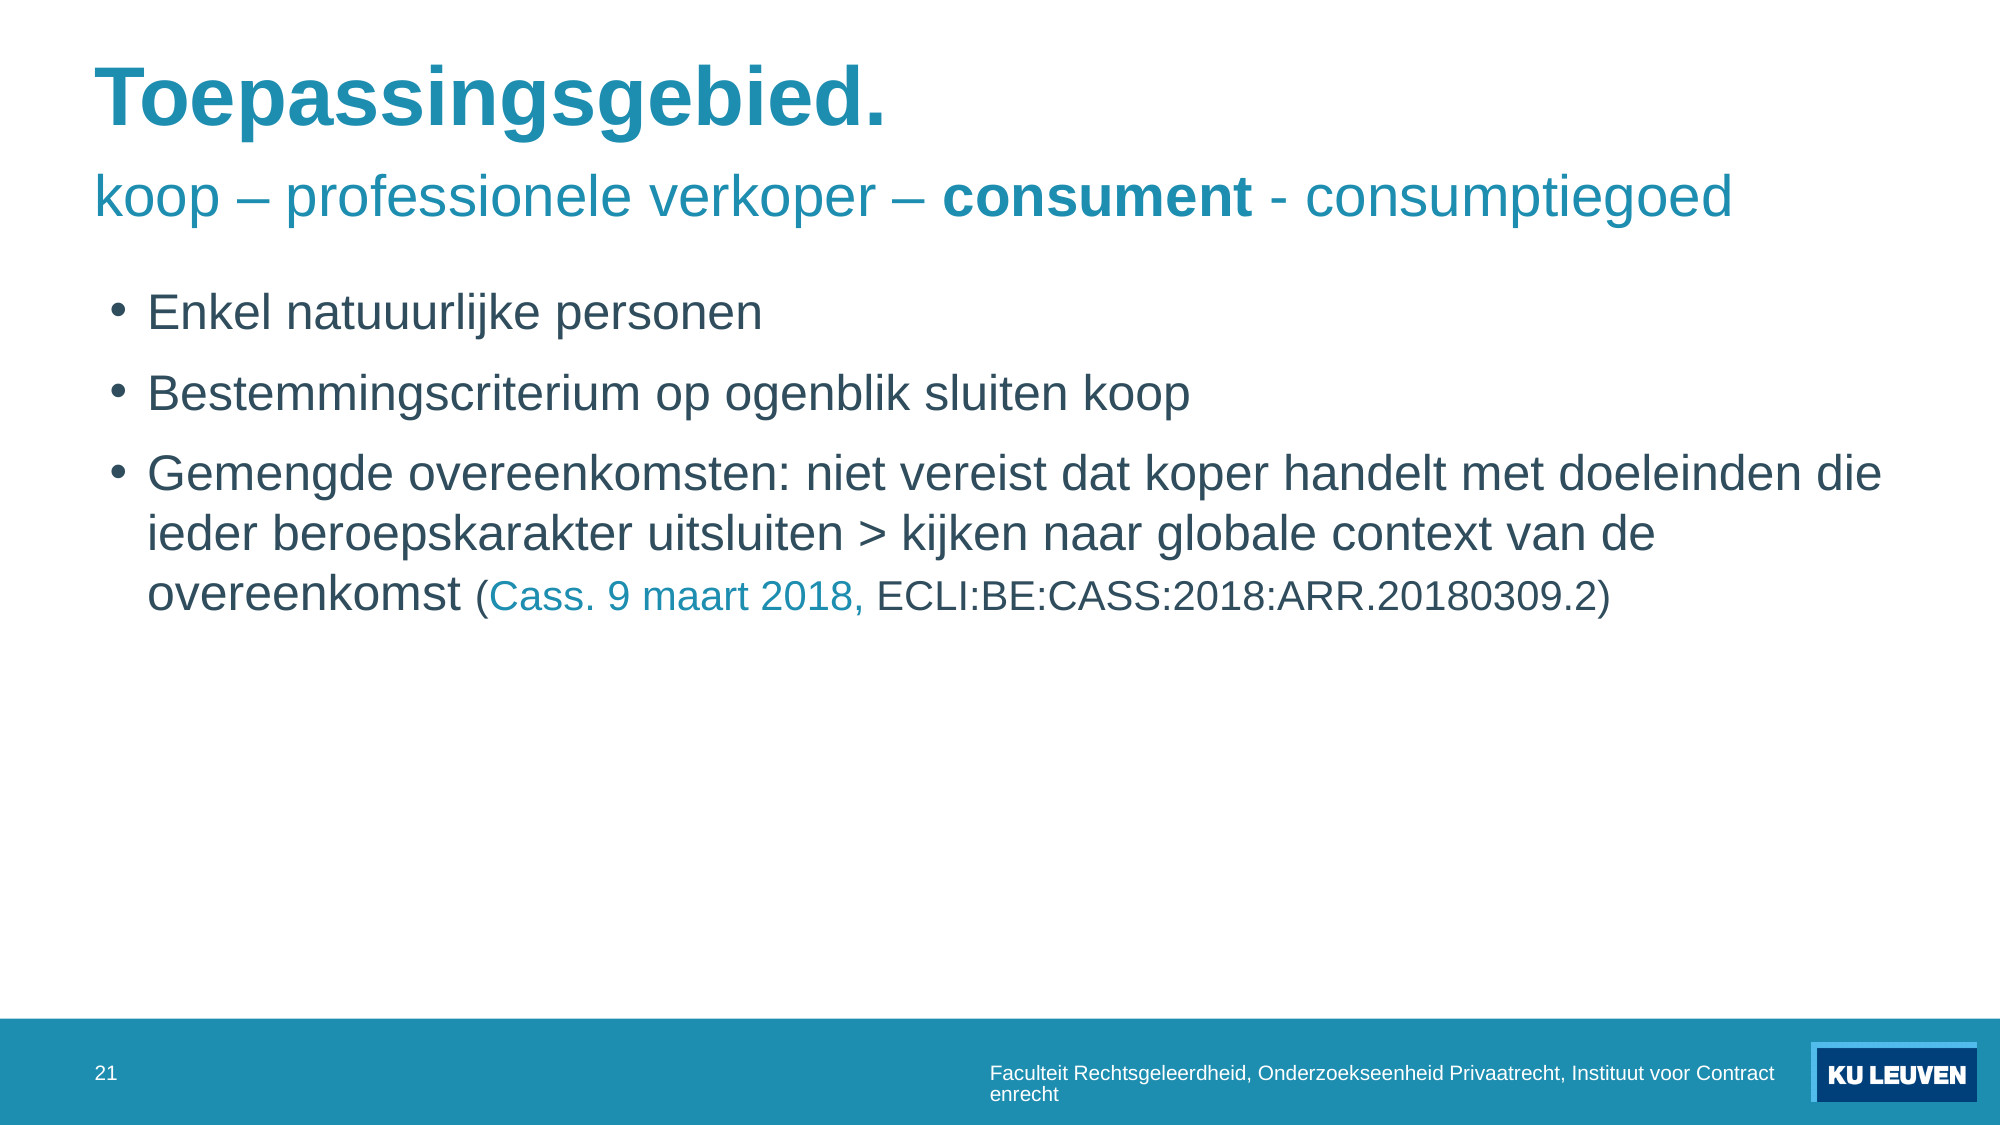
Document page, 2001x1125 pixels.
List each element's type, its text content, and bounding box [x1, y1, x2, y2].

text_box koop – professionele verkoper – consument - consumptiegoed [94, 149, 1906, 236]
title Toepassingsgebied. [94, 33, 1906, 149]
list Enkel natuuurlijke personen Bestemmingscriterium op ogenblik sluiten koop Gemengde overeenkomsten: niet vereist dat koper handelt met doeleinden die ieder beroepskarakter uitsluiten > kijken naar globale context van de overeenkomst (Cass. 9 maart 2018, ECLI:BE:CASS:2018:ARR.20180309.2) [94, 271, 1906, 1004]
footer Faculteit Rechtsgeleerdheid, Onderzoekseenheid Privaatrecht, Instituut voor Contractenrecht [989, 1018, 1809, 1125]
picture [1811, 1042, 1977, 1102]
slide_number 21 [94, 1018, 201, 1125]
